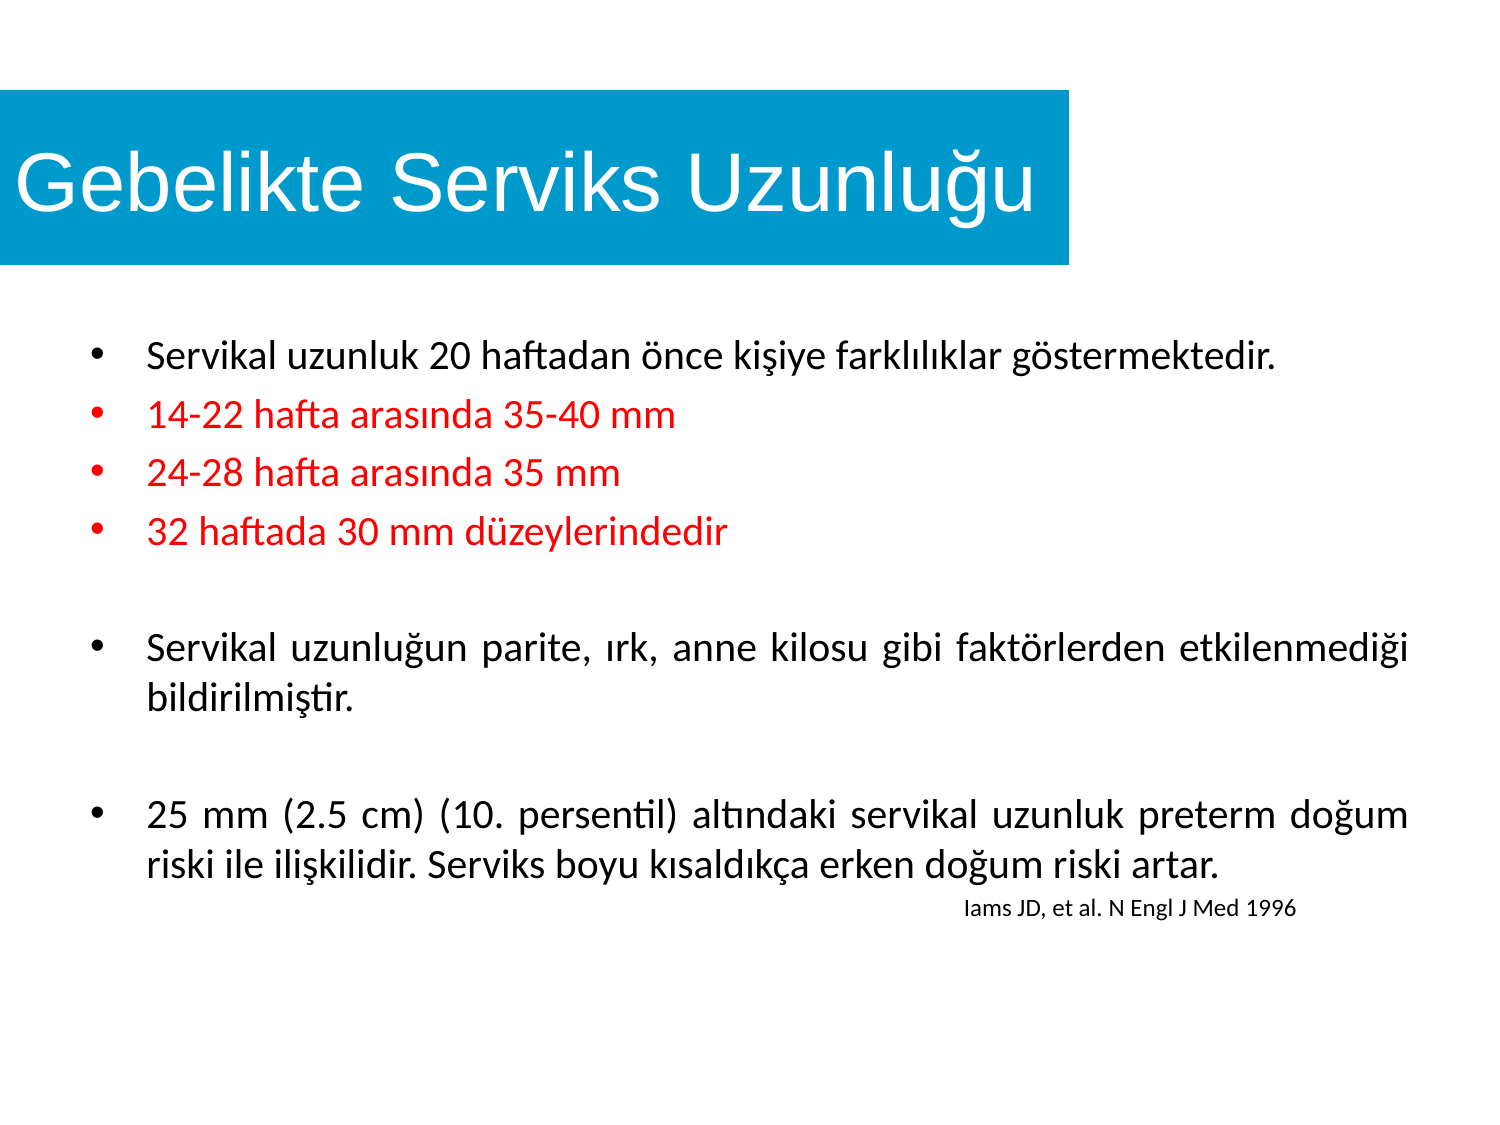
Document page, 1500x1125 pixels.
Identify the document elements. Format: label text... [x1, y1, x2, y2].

list Servikal uzunluk 20 haftadan önce kişiye farklılıklar göstermektedir. 14-22 hafta arasında 35-40 mm 24-28 hafta arasında 35 mm 32 haftada 30 mm düzeylerindedir Servikal uzunluğun parite, ırk, anne kilosu gibi faktörlerden etkilenmediği bildirilmiştir. 25 mm (2.5 cm) (10. persentil) altındaki servikal uzunluk preterm doğum riski ile ilişkilidir. Serviks boyu kısaldıkça erken doğum riski artar. Iams JD, et al. N Engl J Med 1996 [75, 262, 1425, 1005]
text_box Gebelikte Serviks Uzunluğu [0, 90, 1069, 266]
